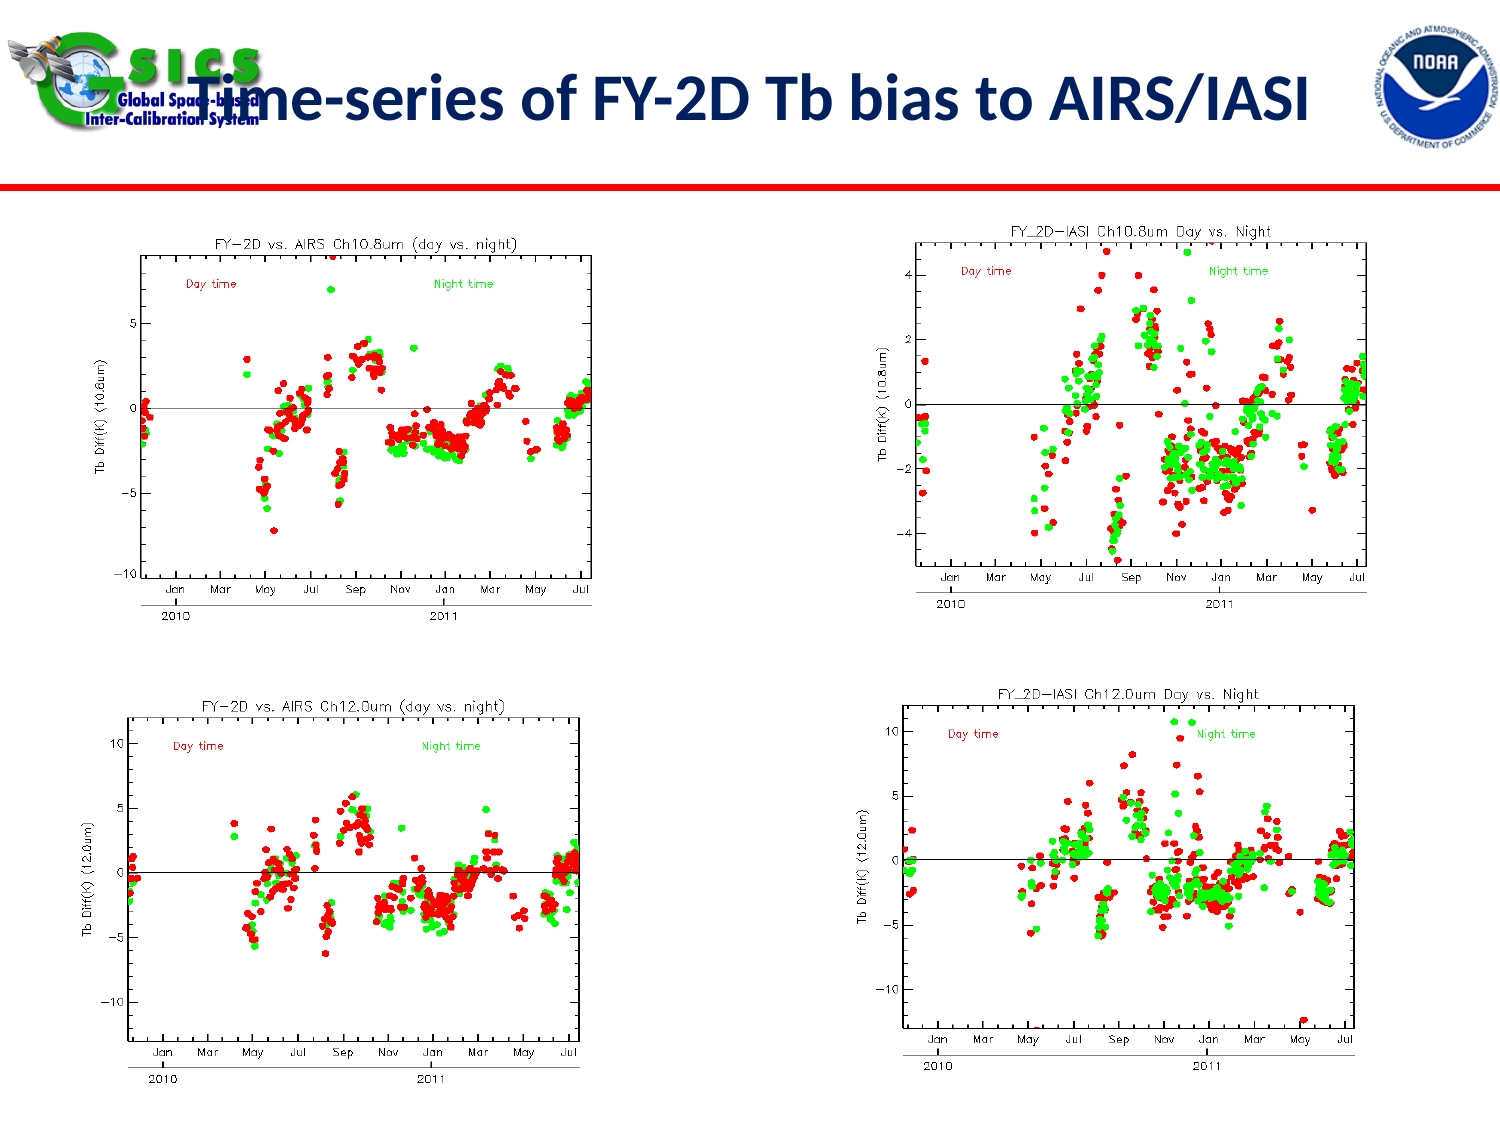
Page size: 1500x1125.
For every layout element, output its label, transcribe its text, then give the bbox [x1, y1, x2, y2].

title Time-series of FY-2D Tb bias to AIRS/IASI [75, 0, 1425, 188]
picture [0, 24, 75, 133]
picture [1425, 24, 1500, 150]
picture [812, 662, 1414, 1092]
picture [49, 212, 652, 642]
picture [37, 674, 639, 1105]
picture [824, 199, 1427, 630]
